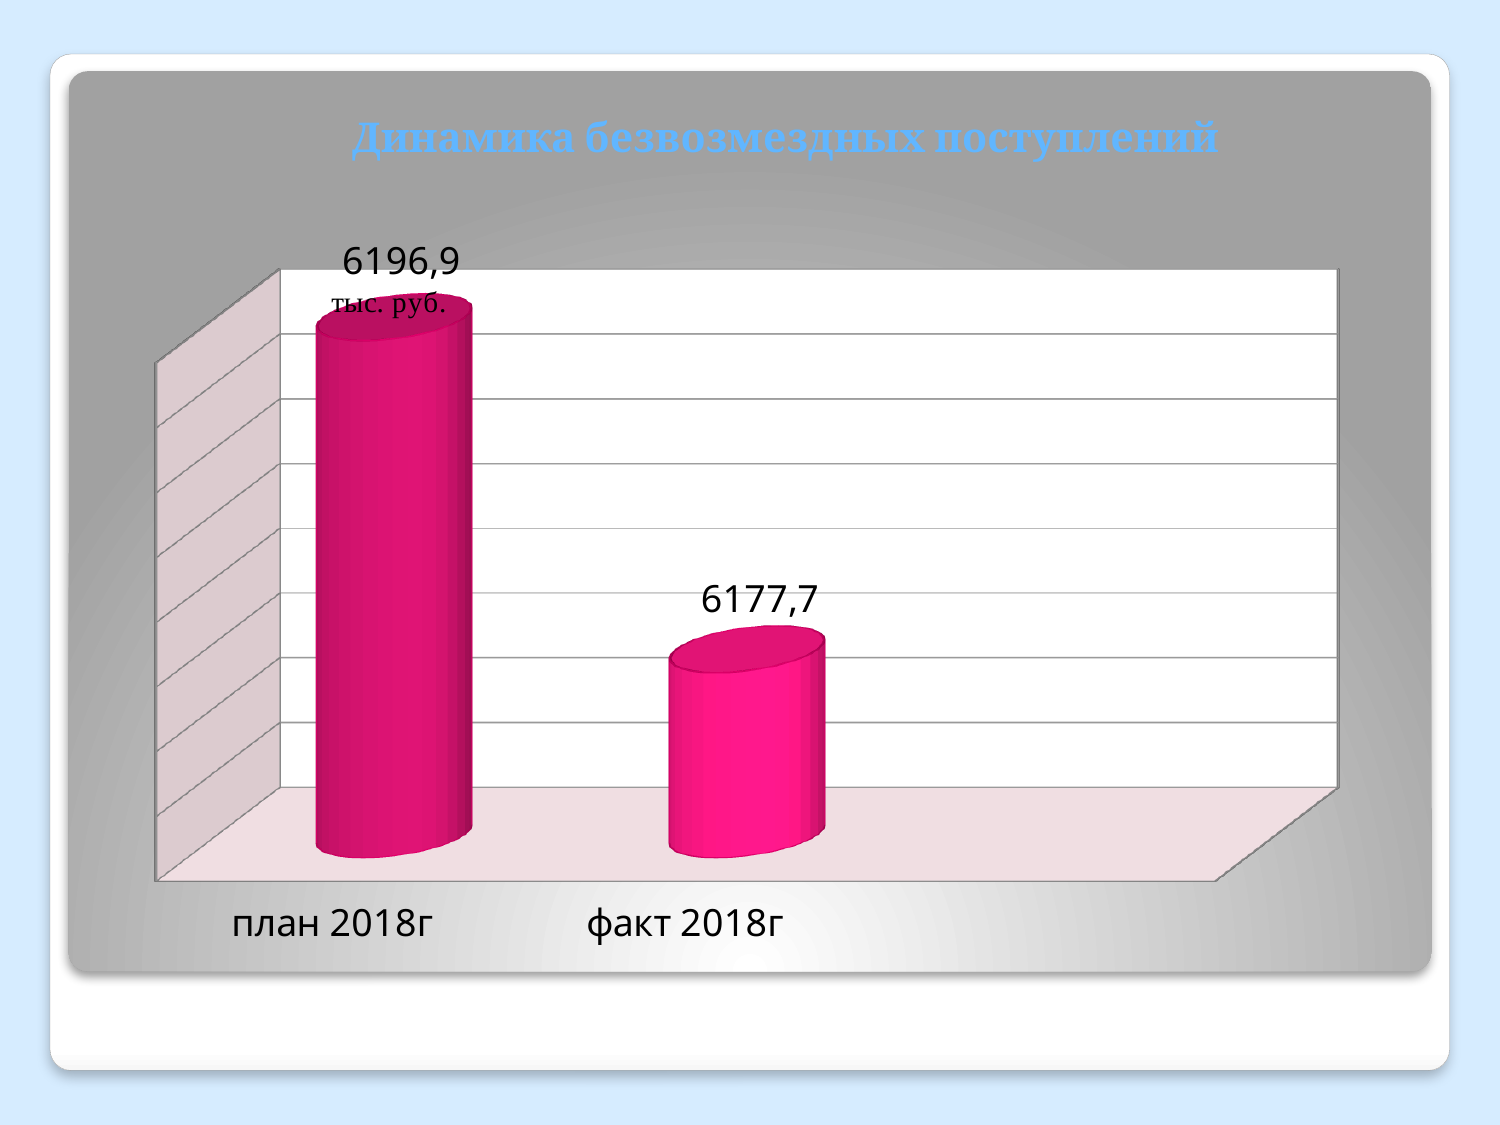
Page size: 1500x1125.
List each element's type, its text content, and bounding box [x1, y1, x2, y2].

title Динамика безвозмездных поступлений [135, 90, 1365, 171]
chart [111, 231, 1389, 972]
